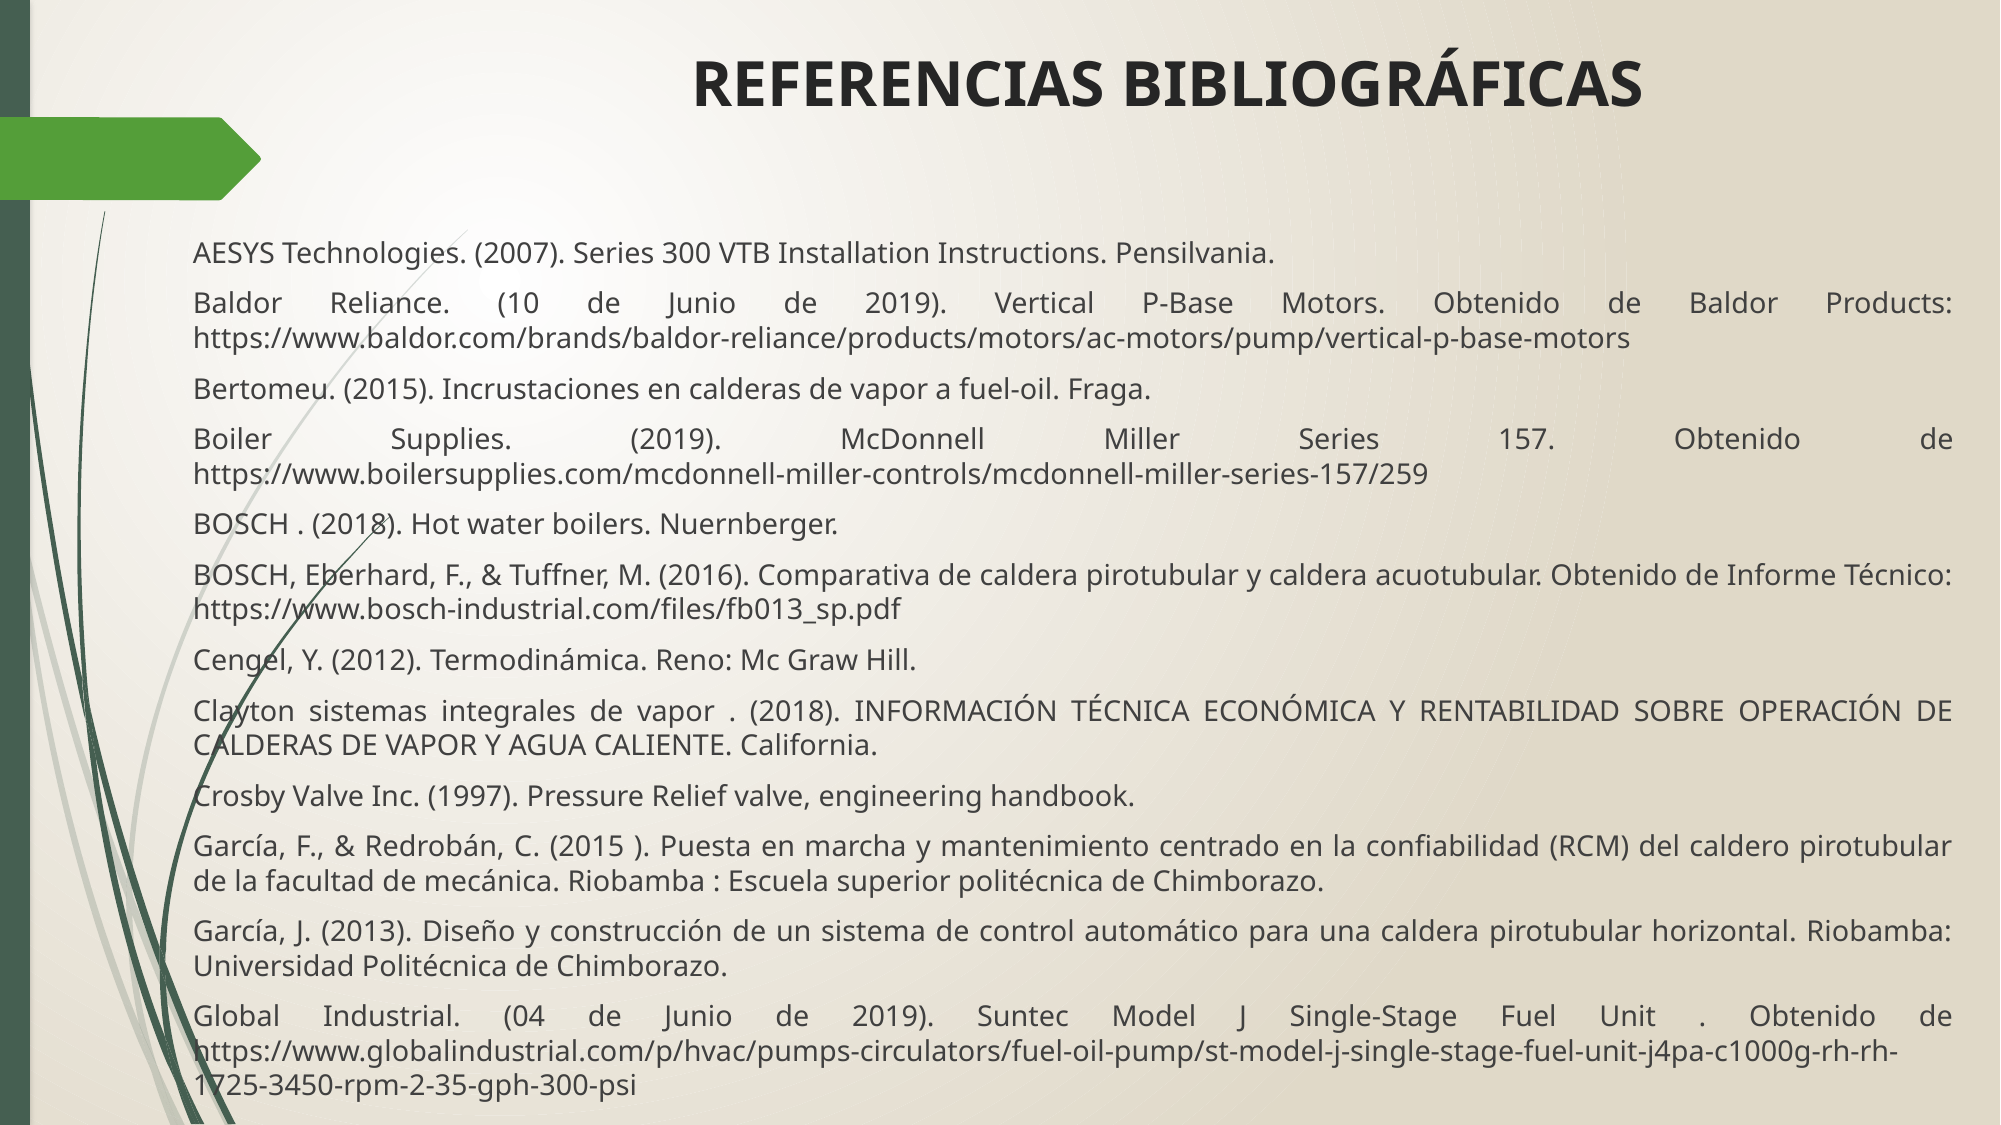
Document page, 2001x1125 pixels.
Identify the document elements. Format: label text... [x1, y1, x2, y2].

list AESYS Technologies. (2007). Series 300 VTB Installation Instructions. Pensilvania. Baldor Reliance. (10 de Junio de 2019). Vertical P-Base Motors. Obtenido de Baldor Products: https://www.baldor.com/brands/baldor-reliance/products/motors/ac-motors/pump/vertical-p-base-motors Bertomeu. (2015). Incrustaciones en calderas de vapor a fuel-oil. Fraga. Boiler Supplies. (2019). McDonnell Miller Series 157. Obtenido de https://www.boilersupplies.com/mcdonnell-miller-controls/mcdonnell-miller-series-157/259 BOSCH . (2018). Hot water boilers. Nuernberger. BOSCH, Eberhard, F., & Tuffner, M. (2016). Comparativa de caldera pirotubular y caldera acuotubular. Obtenido de Informe Técnico: https://www.bosch-industrial.com/files/fb013_sp.pdf Cengel, Y. (2012). Termodinámica. Reno: Mc Graw Hill. Clayton sistemas integrales de vapor . (2018). INFORMACIÓN TÉCNICA ECONÓMICA Y RENTABILIDAD SOBRE OPERACIÓN DE CALDERAS DE VAPOR Y AGUA CALIENTE. California. Crosby Valve Inc. (1997). Pressure Relief valve, engineering handbook. García, F., & Redrobán, C. (2015 ). Puesta en marcha y mantenimiento centrado en la confiabilidad (RCM) del caldero pirotubular de la facultad de mecánica. Riobamba : Escuela superior politécnica de Chimborazo. García, J. (2013). Diseño y construcción de un sistema de control automático para una caldera pirotubular horizontal. Riobamba: Universidad Politécnica de Chimborazo. Global Industrial. (04 de Junio de 2019). Suntec Model J Single-Stage Fuel Unit . Obtenido de https://www.globalindustrial.com/p/hvac/pumps-circulators/fuel-oil-pump/st-model-j-single-stage-fuel-unit-j4pa-c1000g-rh-rh-1725-3450-rpm-2-35-gph-300-psi [177, 227, 1970, 1110]
text_box REFERENCIAS BIBLIOGRÁFICAS [451, 36, 1886, 185]
